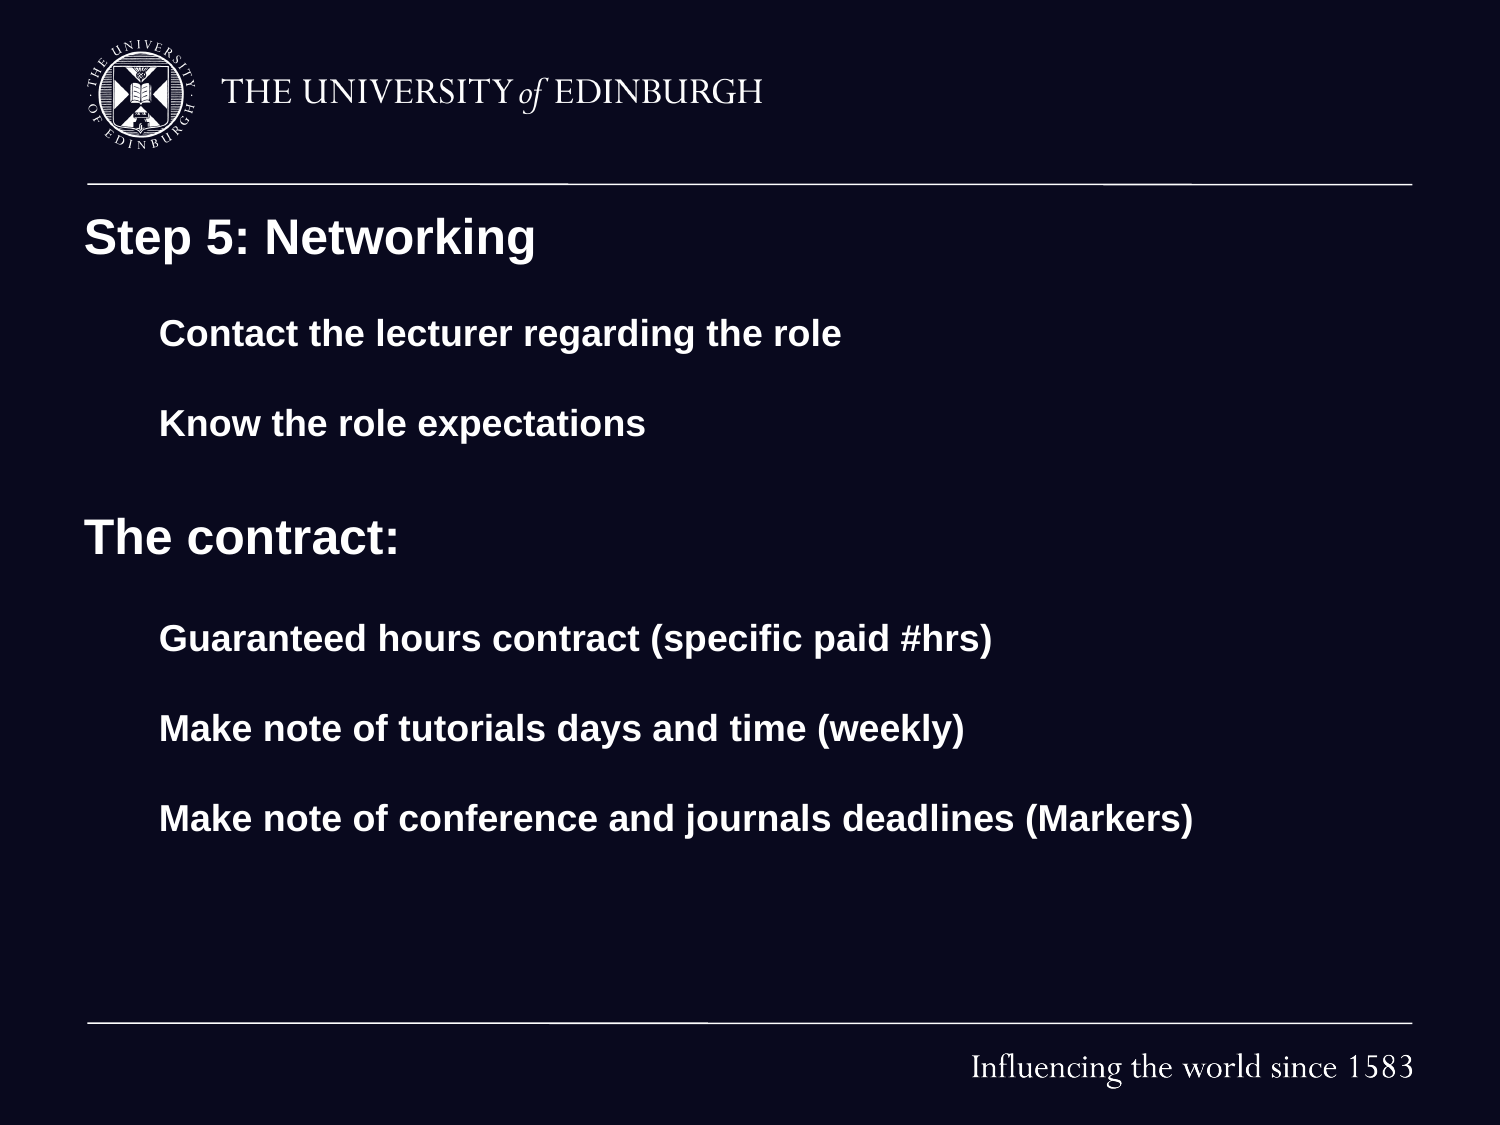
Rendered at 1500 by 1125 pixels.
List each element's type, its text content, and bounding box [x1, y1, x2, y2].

title Step 5: Networking Contact the lecturer regarding the role Know the role expectations The contract: Guaranteed hours contract (specific paid #hrs) Make note of tutorials days and time (weekly) Make note of conference and journals deadlines (Markers) [84, 191, 1432, 1020]
picture [926, 1023, 1459, 1113]
picture [87, 40, 762, 149]
